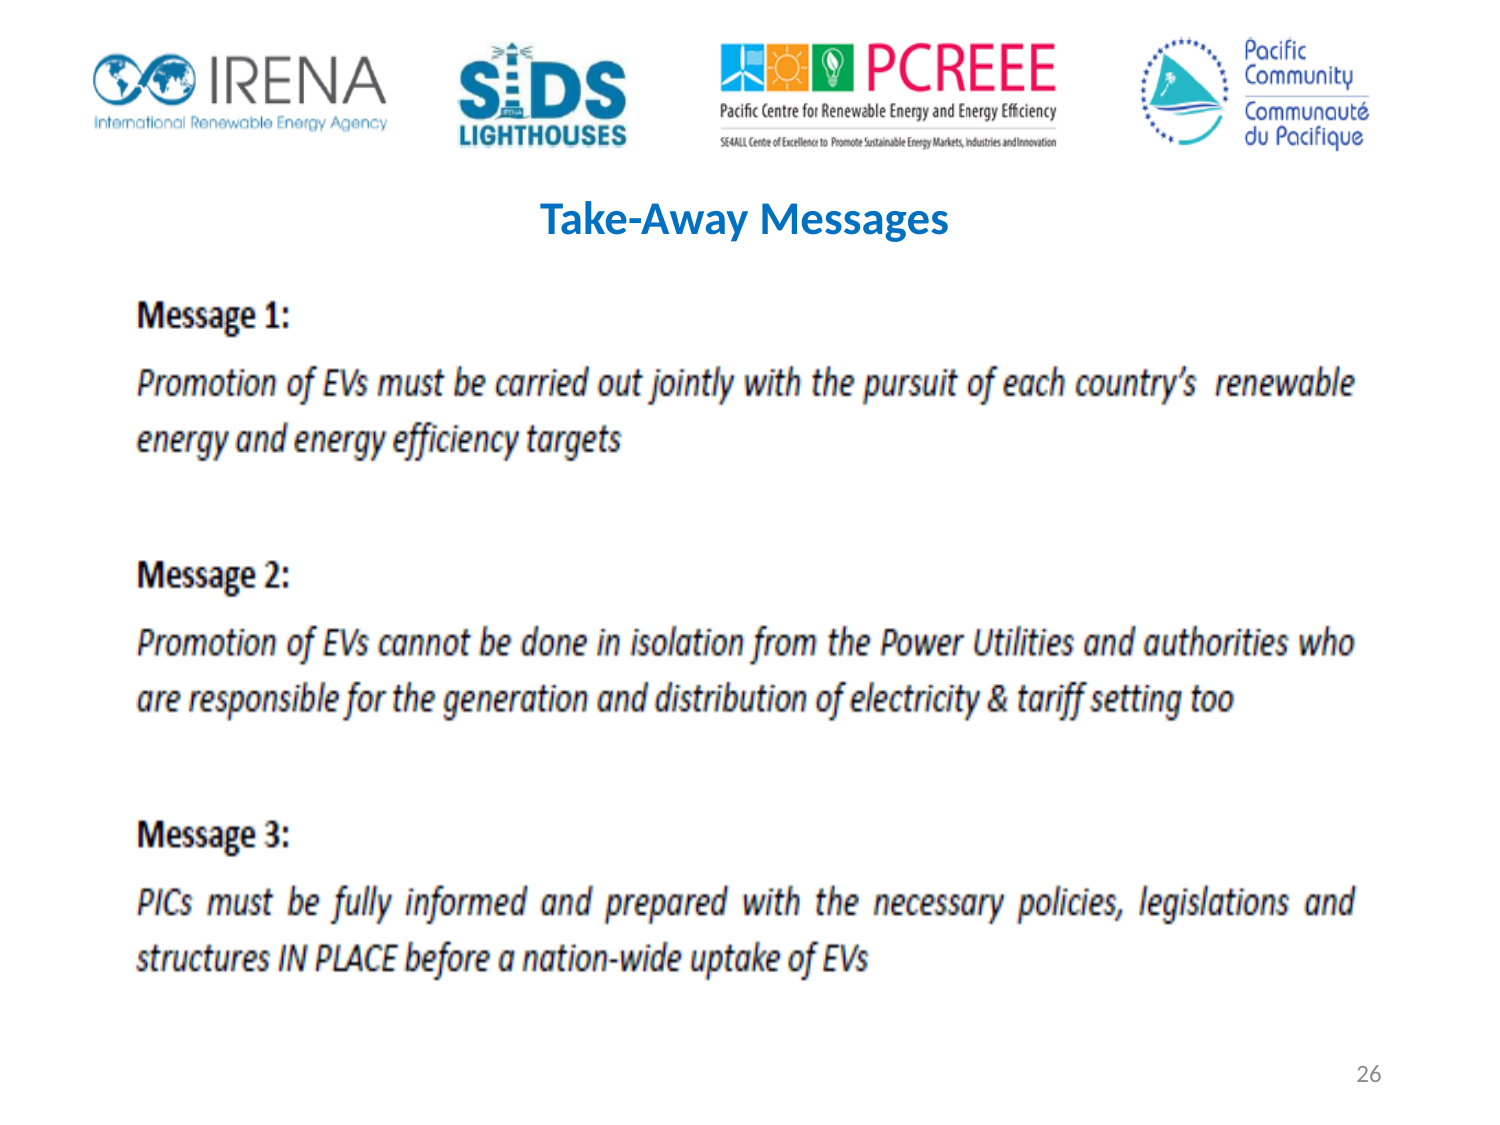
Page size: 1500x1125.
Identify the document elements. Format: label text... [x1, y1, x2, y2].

picture [102, 264, 1397, 1043]
slide_number 26 [1059, 1043, 1397, 1103]
text_box Take-Away Messages [261, 179, 1228, 251]
